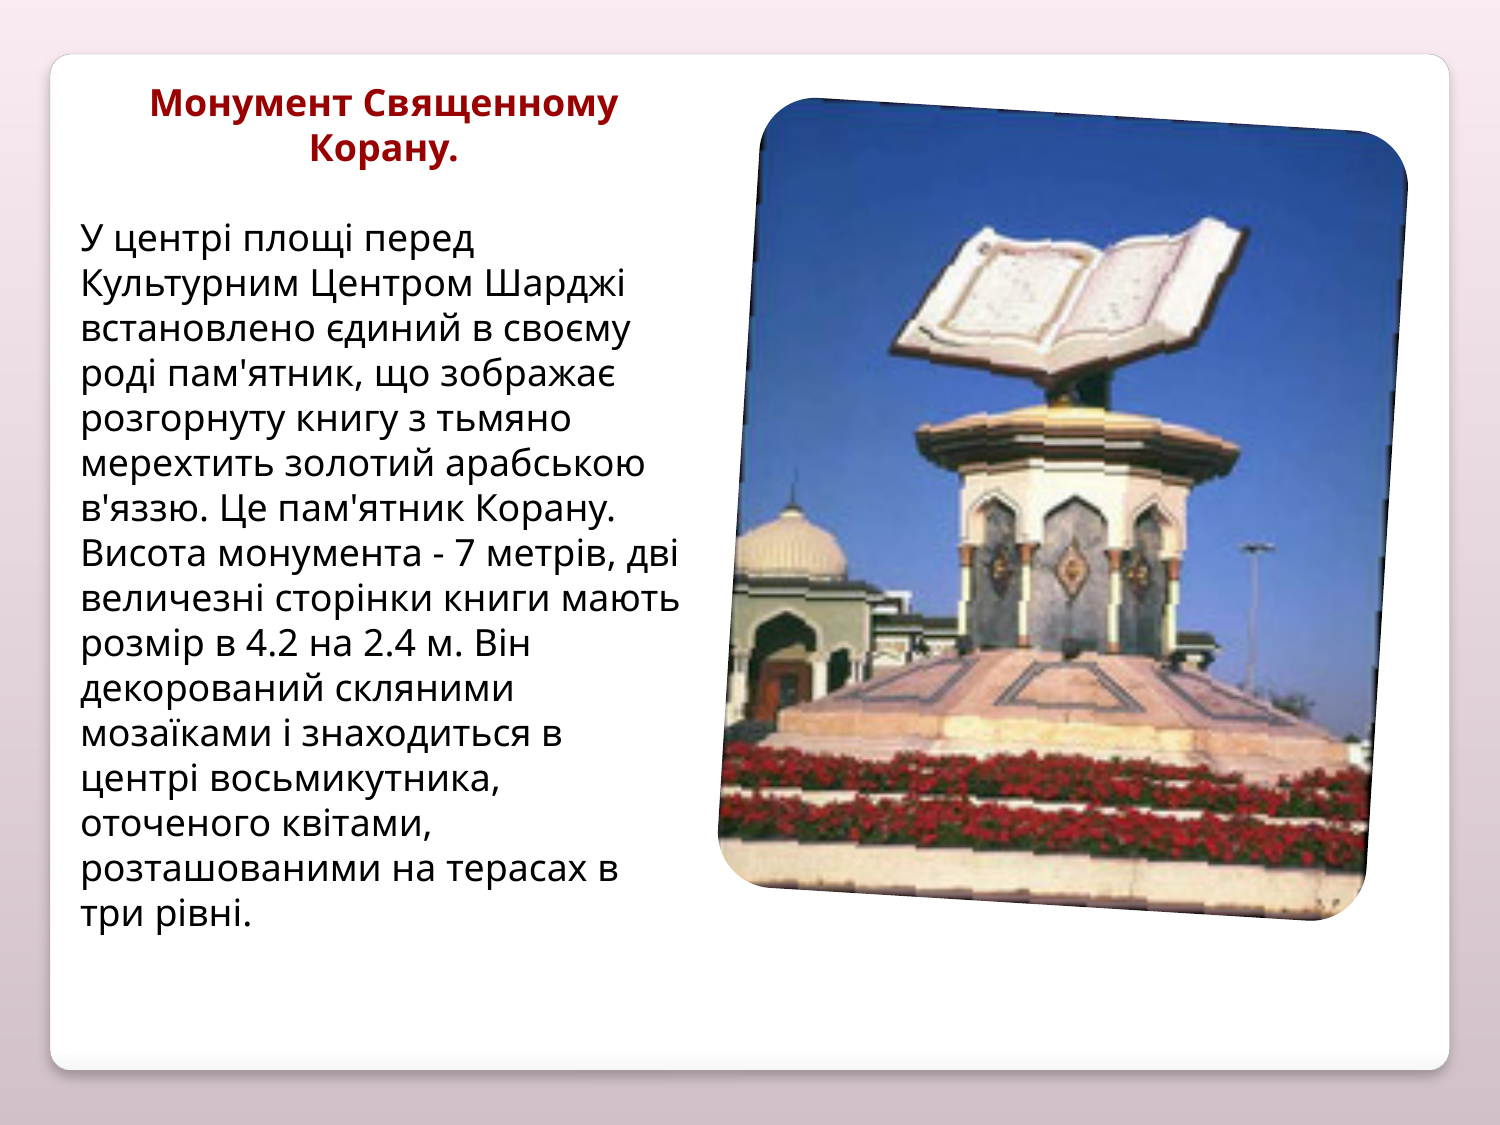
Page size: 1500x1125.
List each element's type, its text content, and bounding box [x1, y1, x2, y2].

text_box Монумент Священному Корану. У центрі площі перед Культурним Центром Шарджі встановлено єдиний в своєму роді пам'ятник, що зображає розгорнуту книгу з тьмяно мерехтить золотий арабською в'яззю. Це пам'ятник Корану. Висота монумента - 7 метрів, дві величезні сторінки книги мають розмір в 4.2 на 2.4 м. Він декорований скляними мозаїками і знаходиться в центрі восьмикутника, оточеного квітами, розташованими на терасах в три рівні. [64, 71, 703, 942]
picture [717, 97, 1408, 920]
